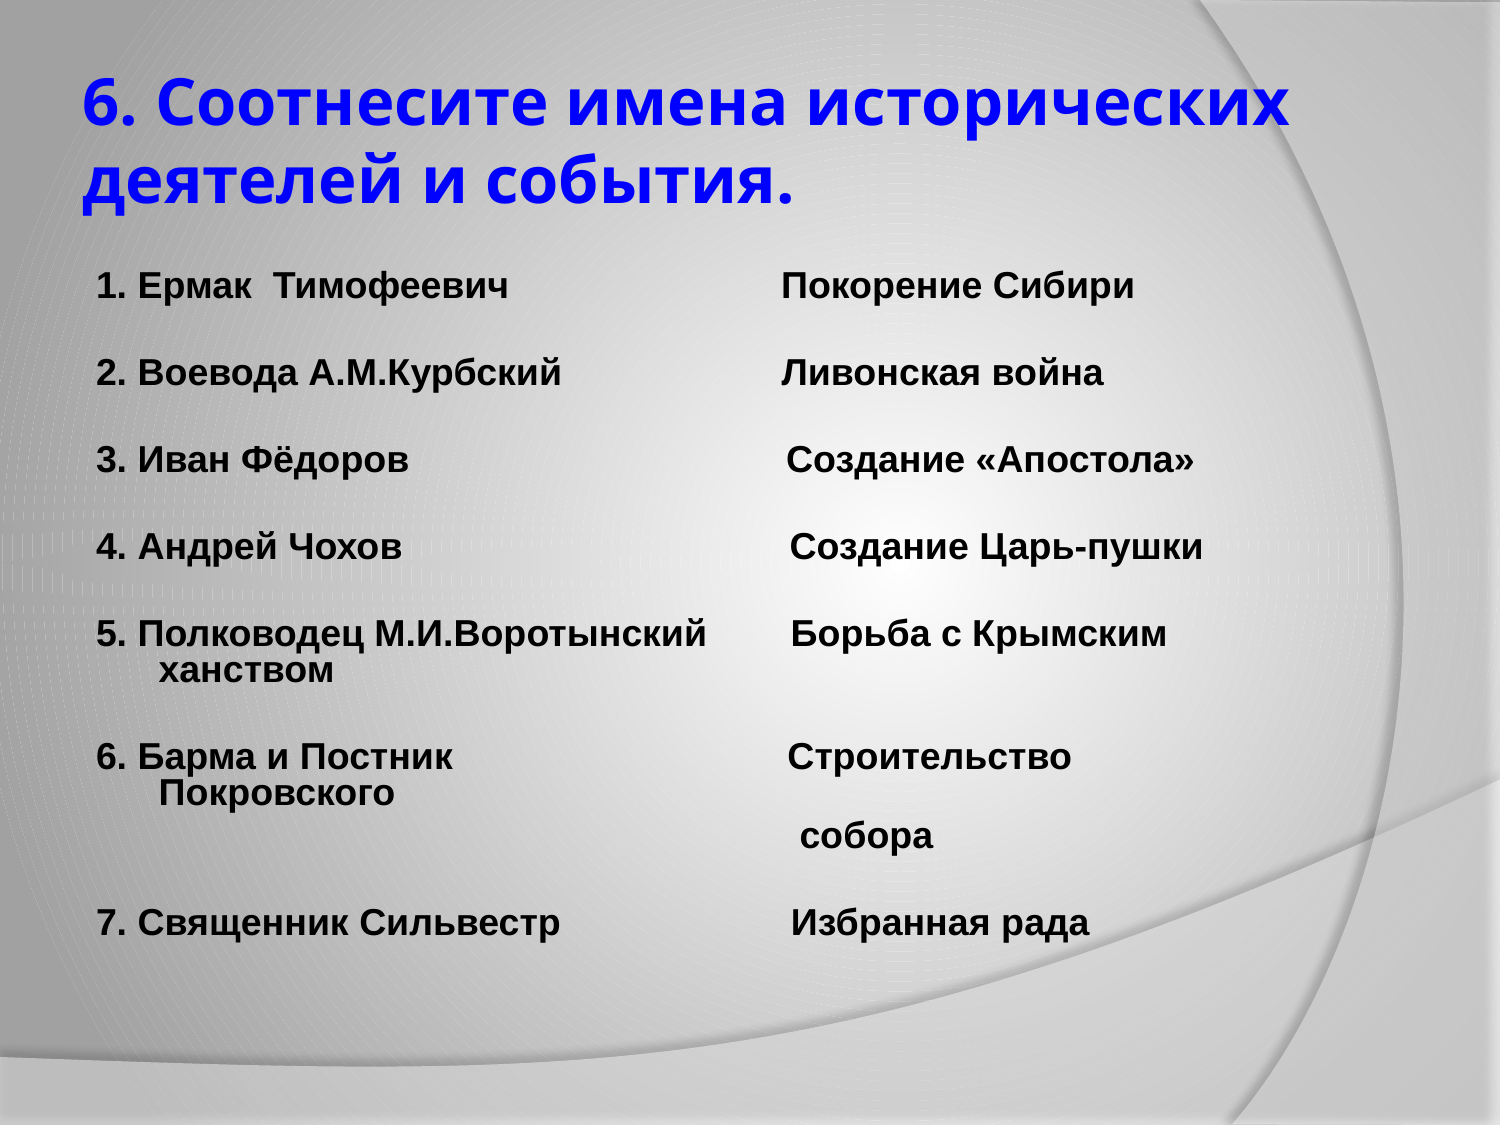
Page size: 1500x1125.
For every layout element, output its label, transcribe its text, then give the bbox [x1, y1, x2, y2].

title 6. Соотнесите имена исторических деятелей и события. [74, 44, 1301, 233]
list 1. Ермак Тимофеевич Покорение Сибири 2. Воевода А.М.Курбский Ливонская война 3. Иван Фёдоров Создание «Апостола» 4. Андрей Чохов Создание Царь-пушки 5. Полководец М.И.Воротынский Борьба с Крымским ханством 6. Барма и Постник Строительство Покровского собора 7. Священник Сильвестр Избранная рада [74, 262, 1301, 1006]
